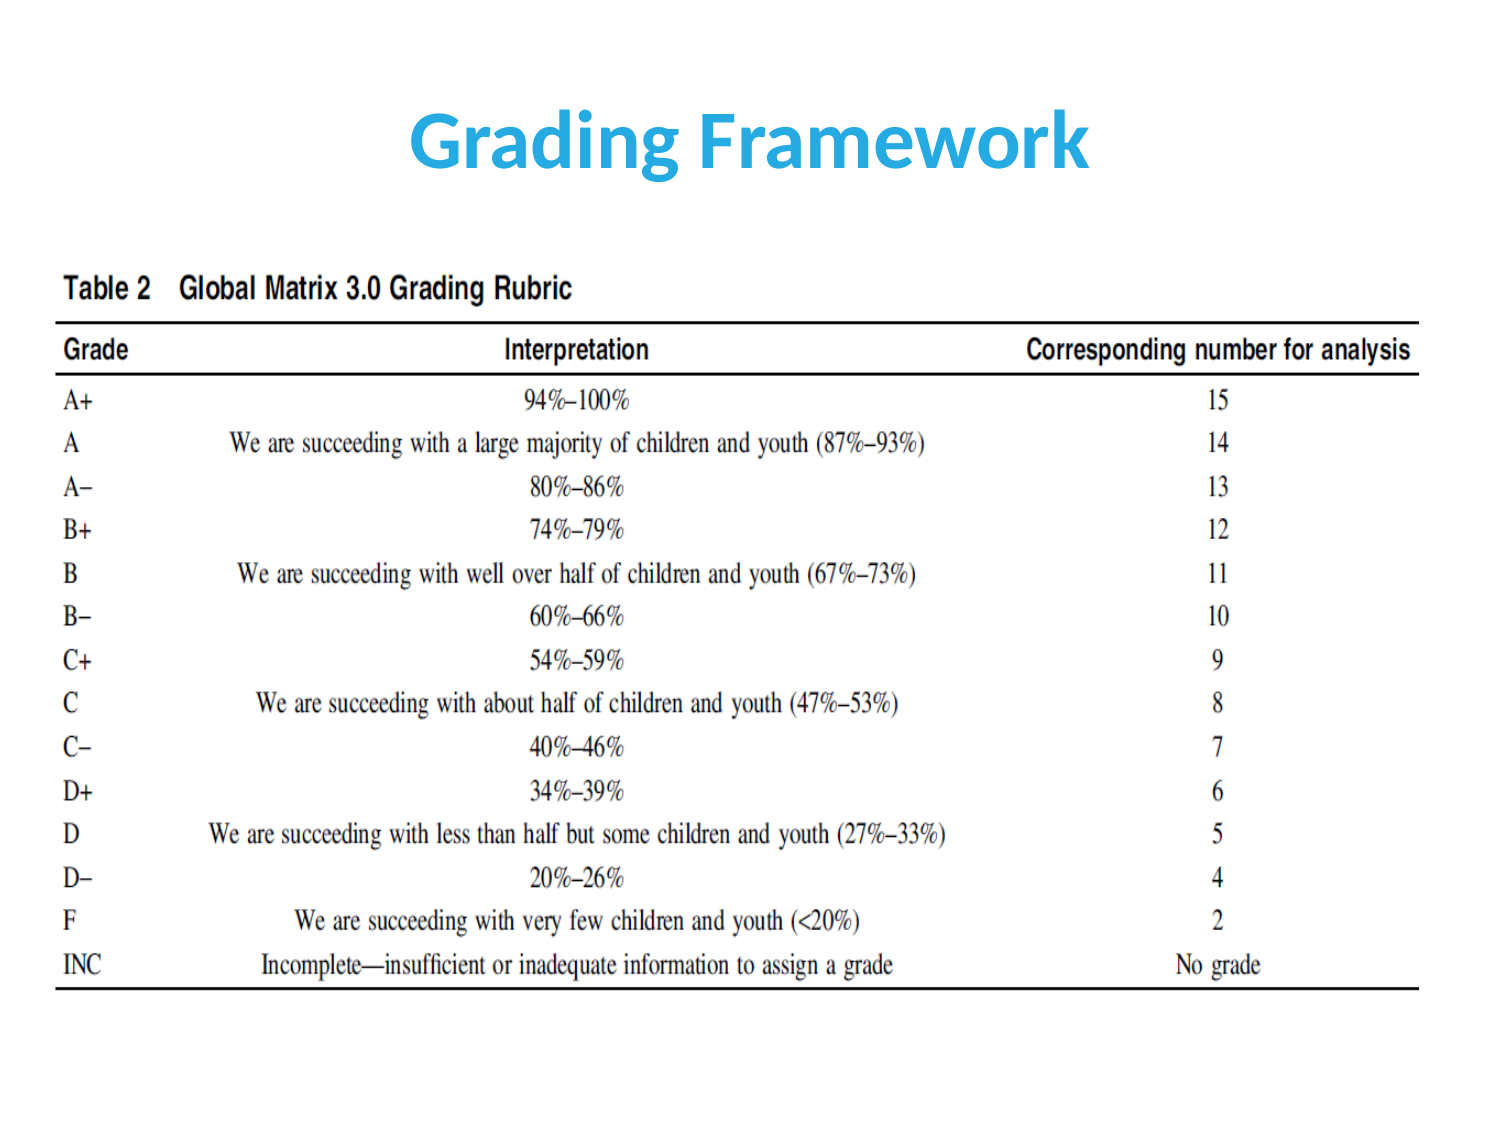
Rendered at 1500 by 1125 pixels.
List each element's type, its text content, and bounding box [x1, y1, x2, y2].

picture [49, 245, 1451, 1030]
text_box Grading Framework [0, 75, 1500, 196]
